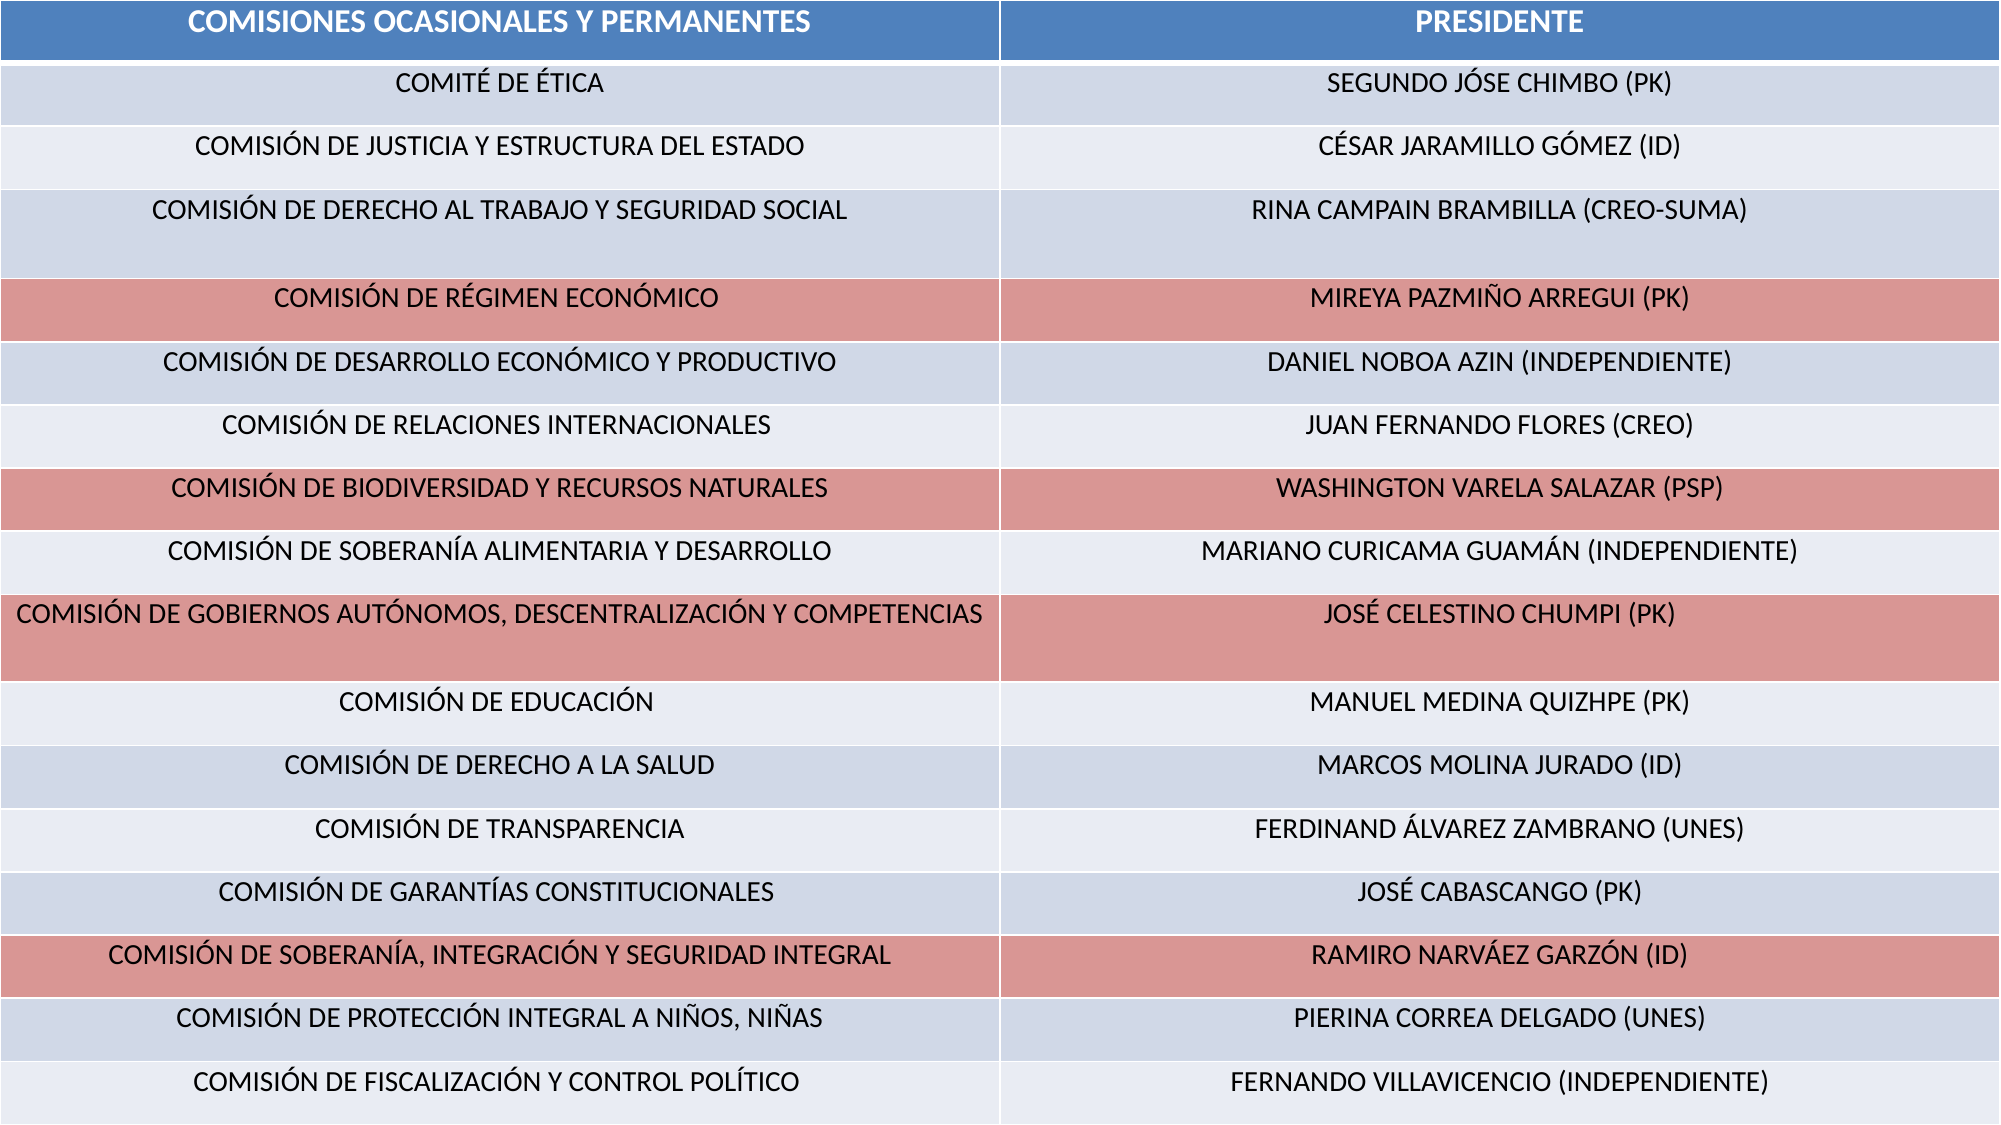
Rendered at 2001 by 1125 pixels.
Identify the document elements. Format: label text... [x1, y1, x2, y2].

table_cell MIREYA PAZMIÑO ARREGUI (PK) [1001, 279, 1999, 341]
table_cell PIERINA CORREA DELGADO (UNES) [1001, 999, 1999, 1061]
table_cell COMISIÓN DE SOBERANÍA, INTEGRACIÓN Y SEGURIDAD INTEGRAL [1, 936, 999, 997]
table_cell MANUEL MEDINA QUIZHPE (PK) [1001, 683, 1999, 745]
table_header PRESIDENTE [1001, 1, 1999, 60]
table_cell COMISIÓN DE GARANTÍAS CONSTITUCIONALES [1, 873, 999, 934]
table_cell COMISIÓN DE RÉGIMEN ECONÓMICO [1, 279, 999, 341]
table_cell COMISIÓN DE GOBIERNOS AUTÓNOMOS, DESCENTRALIZACIÓN Y COMPETENCIAS [1, 595, 999, 681]
table_cell MARIANO CURICAMA GUAMÁN (INDEPENDIENTE) [1001, 532, 1999, 594]
table_cell COMISIÓN DE PROTECCIÓN INTEGRAL A NIÑOS, NIÑAS [1, 999, 999, 1061]
table_cell FERNANDO VILLAVICENCIO (INDEPENDIENTE) [1001, 1062, 1999, 1124]
table_cell JOSÉ CELESTINO CHUMPI (PK) [1001, 595, 1999, 681]
table_cell COMISIÓN DE EDUCACIÓN [1, 683, 999, 745]
table_cell COMISIÓN DE BIODIVERSIDAD Y RECURSOS NATURALES [1, 469, 999, 530]
table_cell MARCOS MOLINA JURADO (ID) [1001, 746, 1999, 808]
table_cell SEGUNDO JÓSE CHIMBO (PK) [1001, 66, 1999, 125]
table_cell DANIEL NOBOA AZIN (INDEPENDIENTE) [1001, 343, 1999, 404]
table_cell COMISIÓN DE DESARROLLO ECONÓMICO Y PRODUCTIVO [1, 343, 999, 404]
table_cell COMISIÓN DE TRANSPARENCIA [1, 810, 999, 871]
table_cell COMITÉ DE ÉTICA [1, 66, 999, 125]
table_cell COMISIÓN DE DERECHO AL TRABAJO Y SEGURIDAD SOCIAL [1, 190, 999, 278]
table_cell COMISIÓN DE DERECHO A LA SALUD [1, 746, 999, 808]
table_cell COMISIÓN DE JUSTICIA Y ESTRUCTURA DEL ESTADO [1, 127, 999, 189]
table_header COMISIONES OCASIONALES Y PERMANENTES [1, 1, 999, 60]
table_cell COMISIÓN DE FISCALIZACIÓN Y CONTROL POLÍTICO [1, 1062, 999, 1124]
table_cell COMISIÓN DE SOBERANÍA ALIMENTARIA Y DESARROLLO [1, 532, 999, 594]
table_cell FERDINAND ÁLVAREZ ZAMBRANO (UNES) [1001, 810, 1999, 871]
table_cell COMISIÓN DE RELACIONES INTERNACIONALES [1, 406, 999, 467]
table_cell CÉSAR JARAMILLO GÓMEZ (ID) [1001, 127, 1999, 189]
table_cell RAMIRO NARVÁEZ GARZÓN (ID) [1001, 936, 1999, 997]
table_cell RINA CAMPAIN BRAMBILLA (CREO-SUMA) [1001, 190, 1999, 278]
table_cell WASHINGTON VARELA SALAZAR (PSP) [1001, 469, 1999, 530]
table_cell JOSÉ CABASCANGO (PK) [1001, 873, 1999, 934]
table_cell JUAN FERNANDO FLORES (CREO) [1001, 406, 1999, 467]
